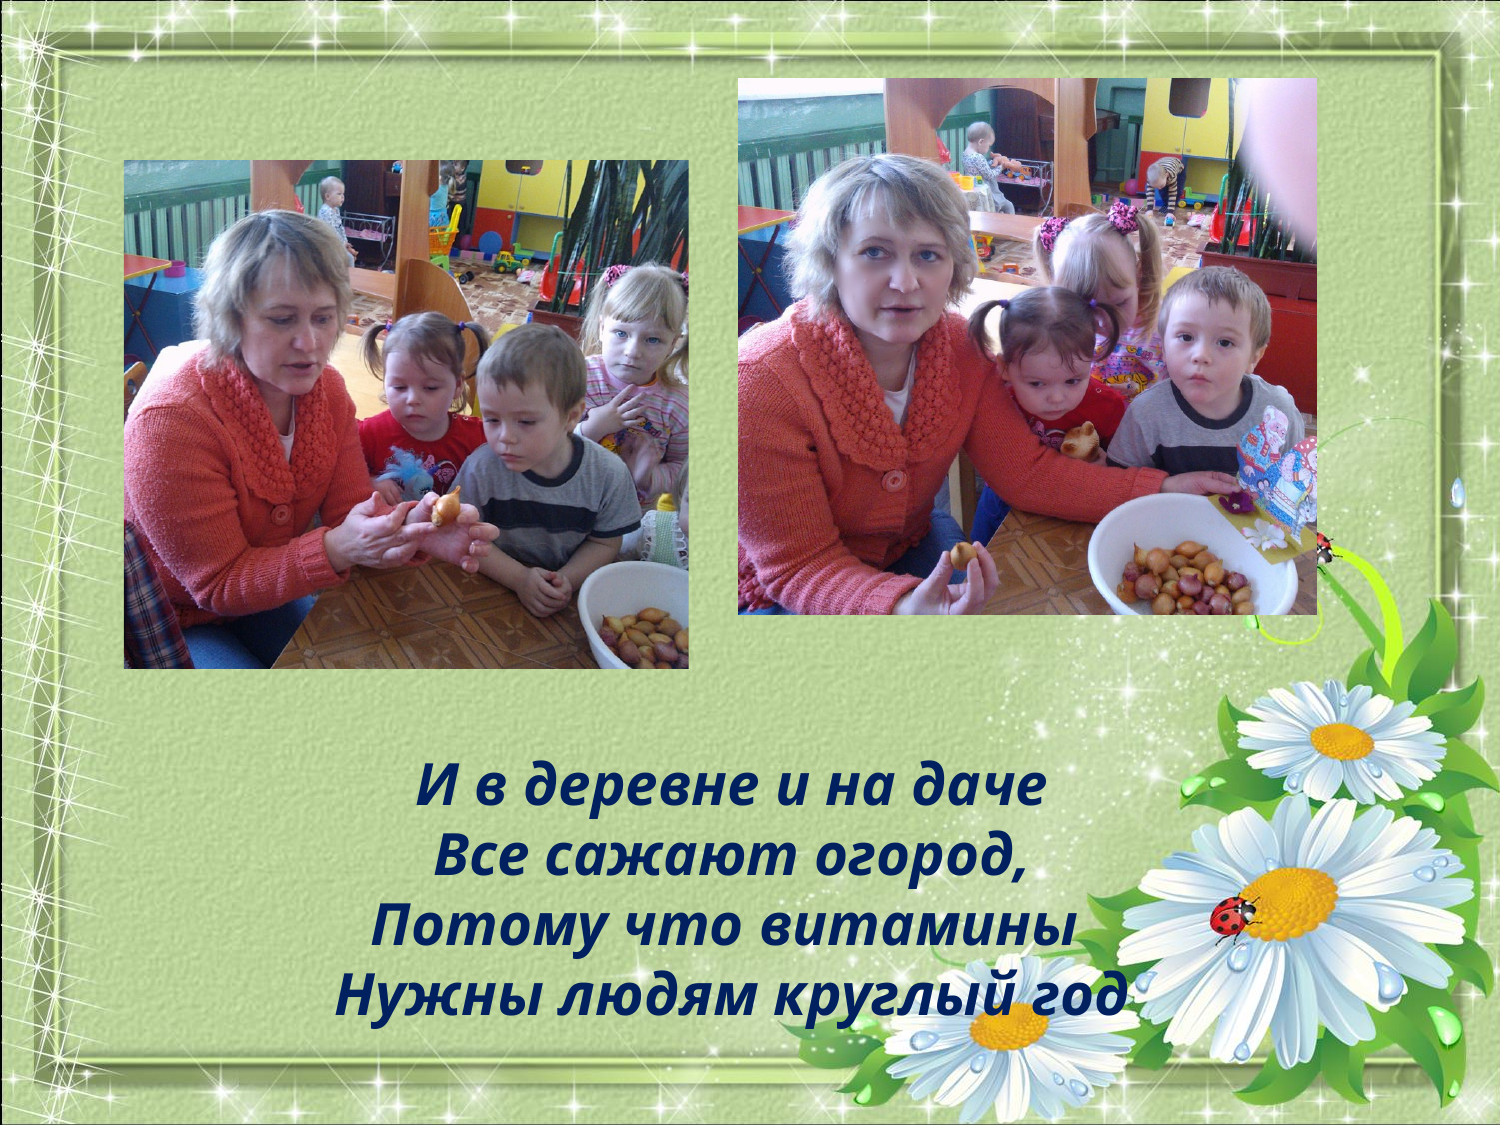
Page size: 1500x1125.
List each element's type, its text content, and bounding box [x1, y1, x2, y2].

picture [0, 0, 1500, 1125]
text_box И в деревне и на даче Все сажают огород, Потому что витамины Нужны людям круглый год [265, 739, 1199, 1035]
